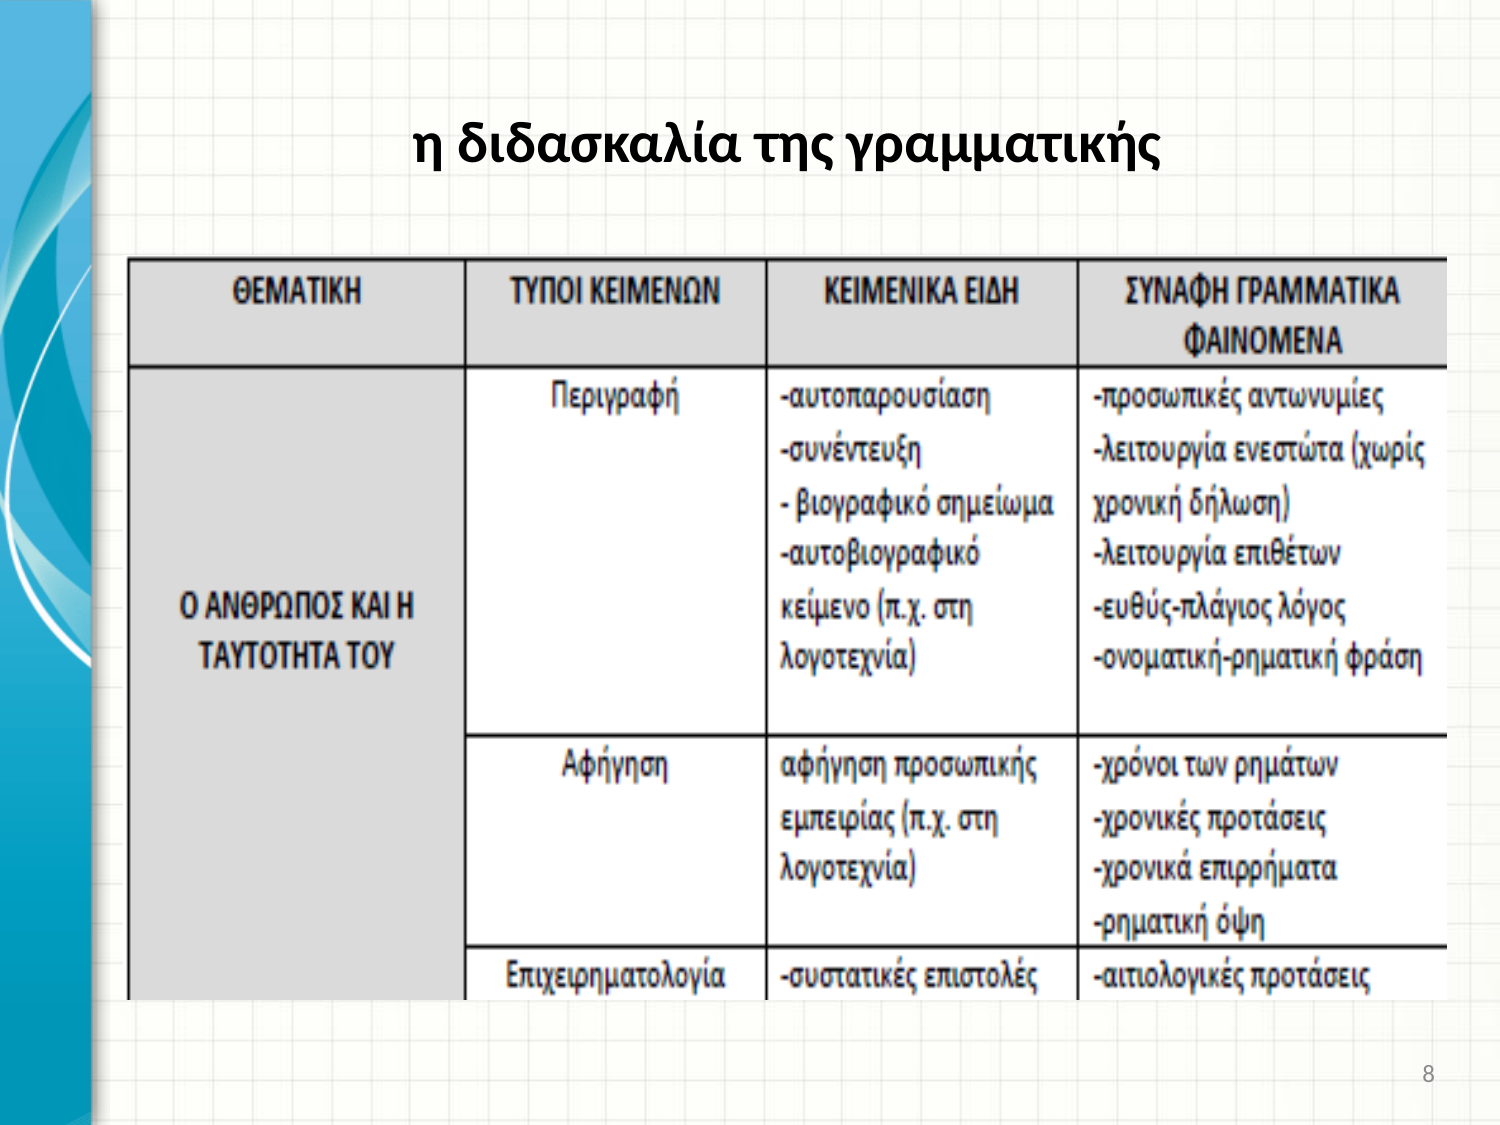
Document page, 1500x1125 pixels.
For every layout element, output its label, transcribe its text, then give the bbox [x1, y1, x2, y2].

slide_number 8 [1100, 1042, 1450, 1103]
title η διδασκαλία της γραμματικής [125, 45, 1450, 233]
picture [0, 0, 1500, 1125]
